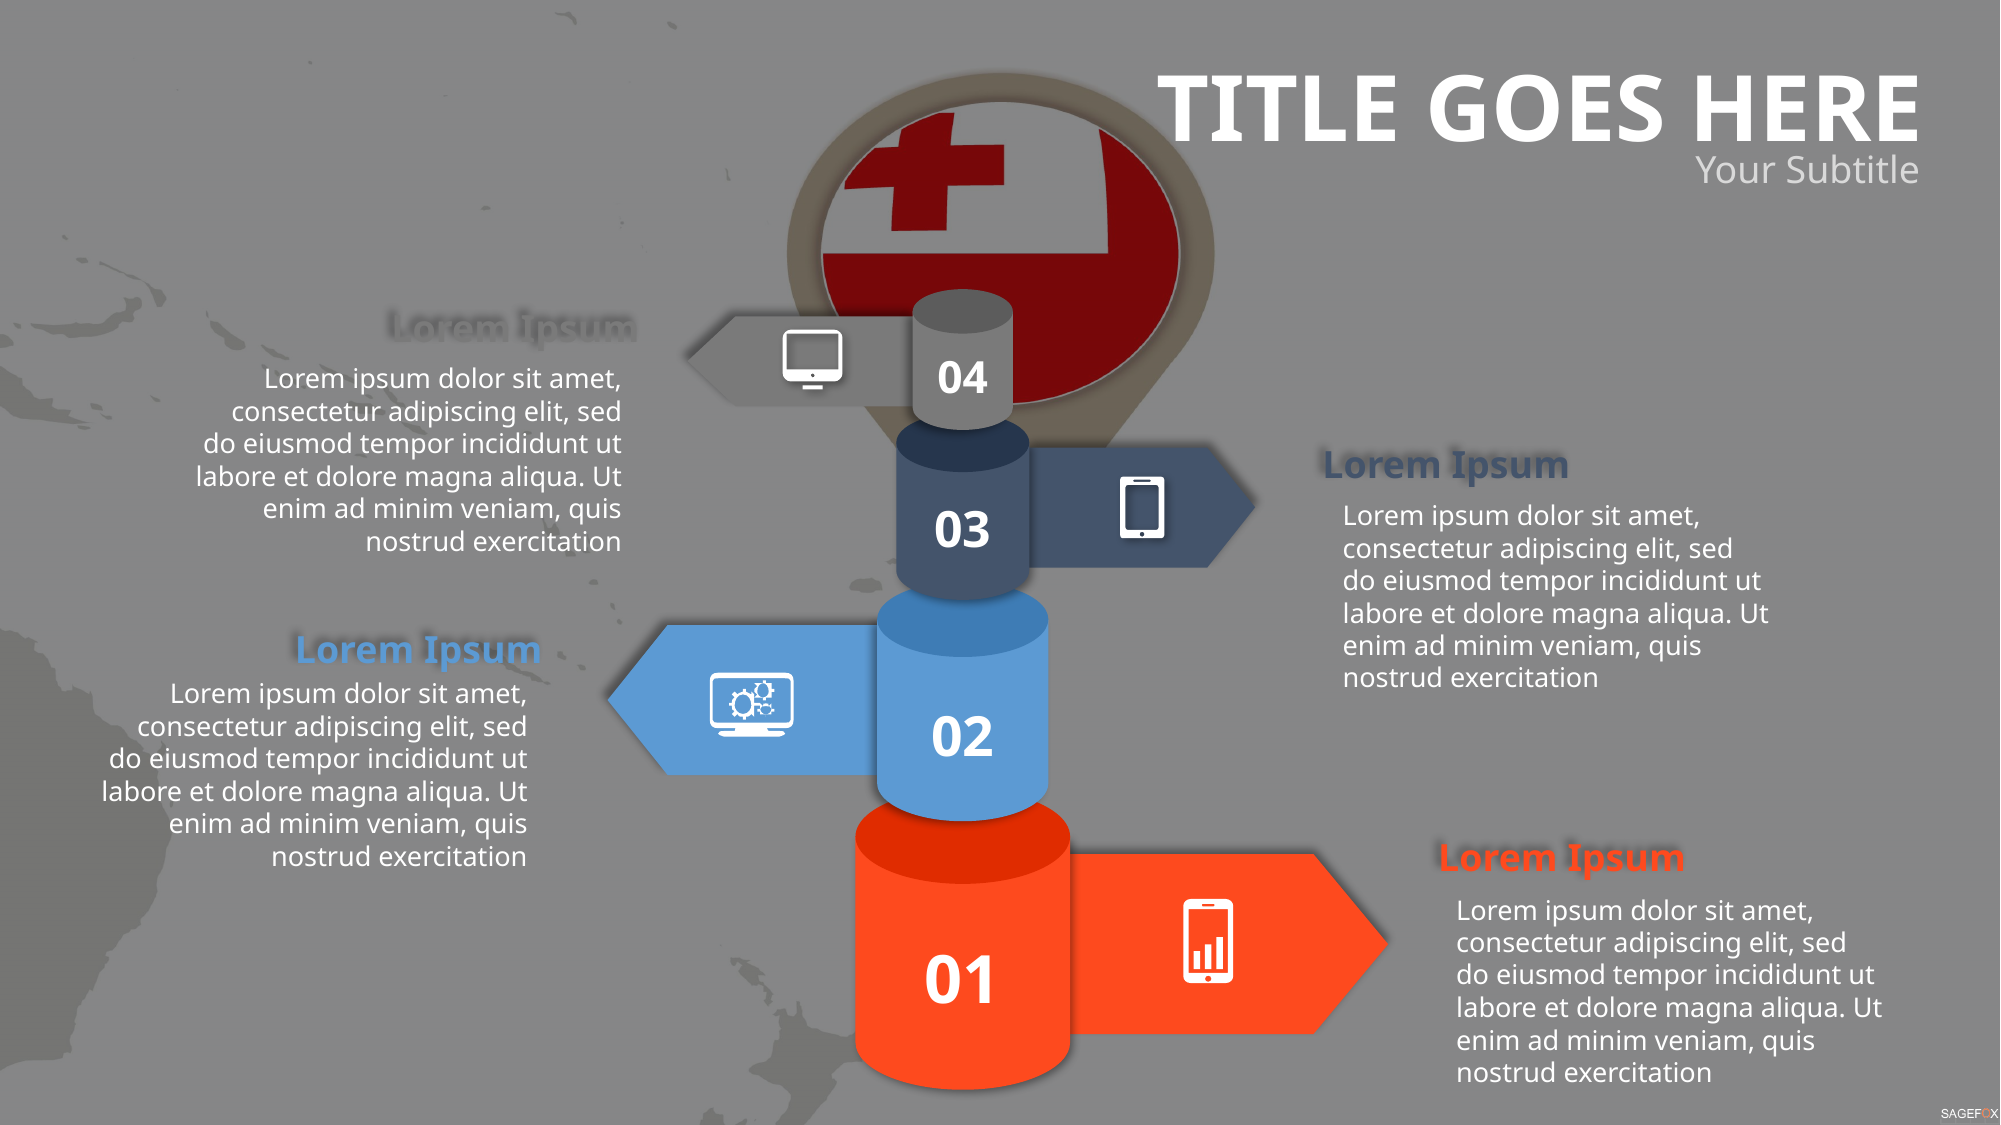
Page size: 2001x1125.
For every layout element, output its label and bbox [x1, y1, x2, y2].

text_box [912, 289, 1013, 430]
text_box [1412, 826, 1897, 1095]
text_box [1038, 447, 1256, 568]
text_box [181, 297, 666, 564]
text_box [687, 316, 902, 407]
text_box [87, 617, 569, 879]
text_box [1296, 433, 1783, 701]
text_box [782, 329, 843, 382]
text_box [877, 581, 1049, 822]
text_box [896, 413, 1030, 600]
text_box [802, 385, 823, 390]
text_box [855, 789, 1071, 1090]
text_box [1079, 854, 1389, 1035]
text_box [1035, 42, 1939, 199]
text_box [709, 672, 794, 737]
text_box [607, 625, 867, 776]
text_box [1183, 898, 1234, 984]
text_box [1120, 476, 1165, 539]
picture [0, 0, 2001, 1125]
